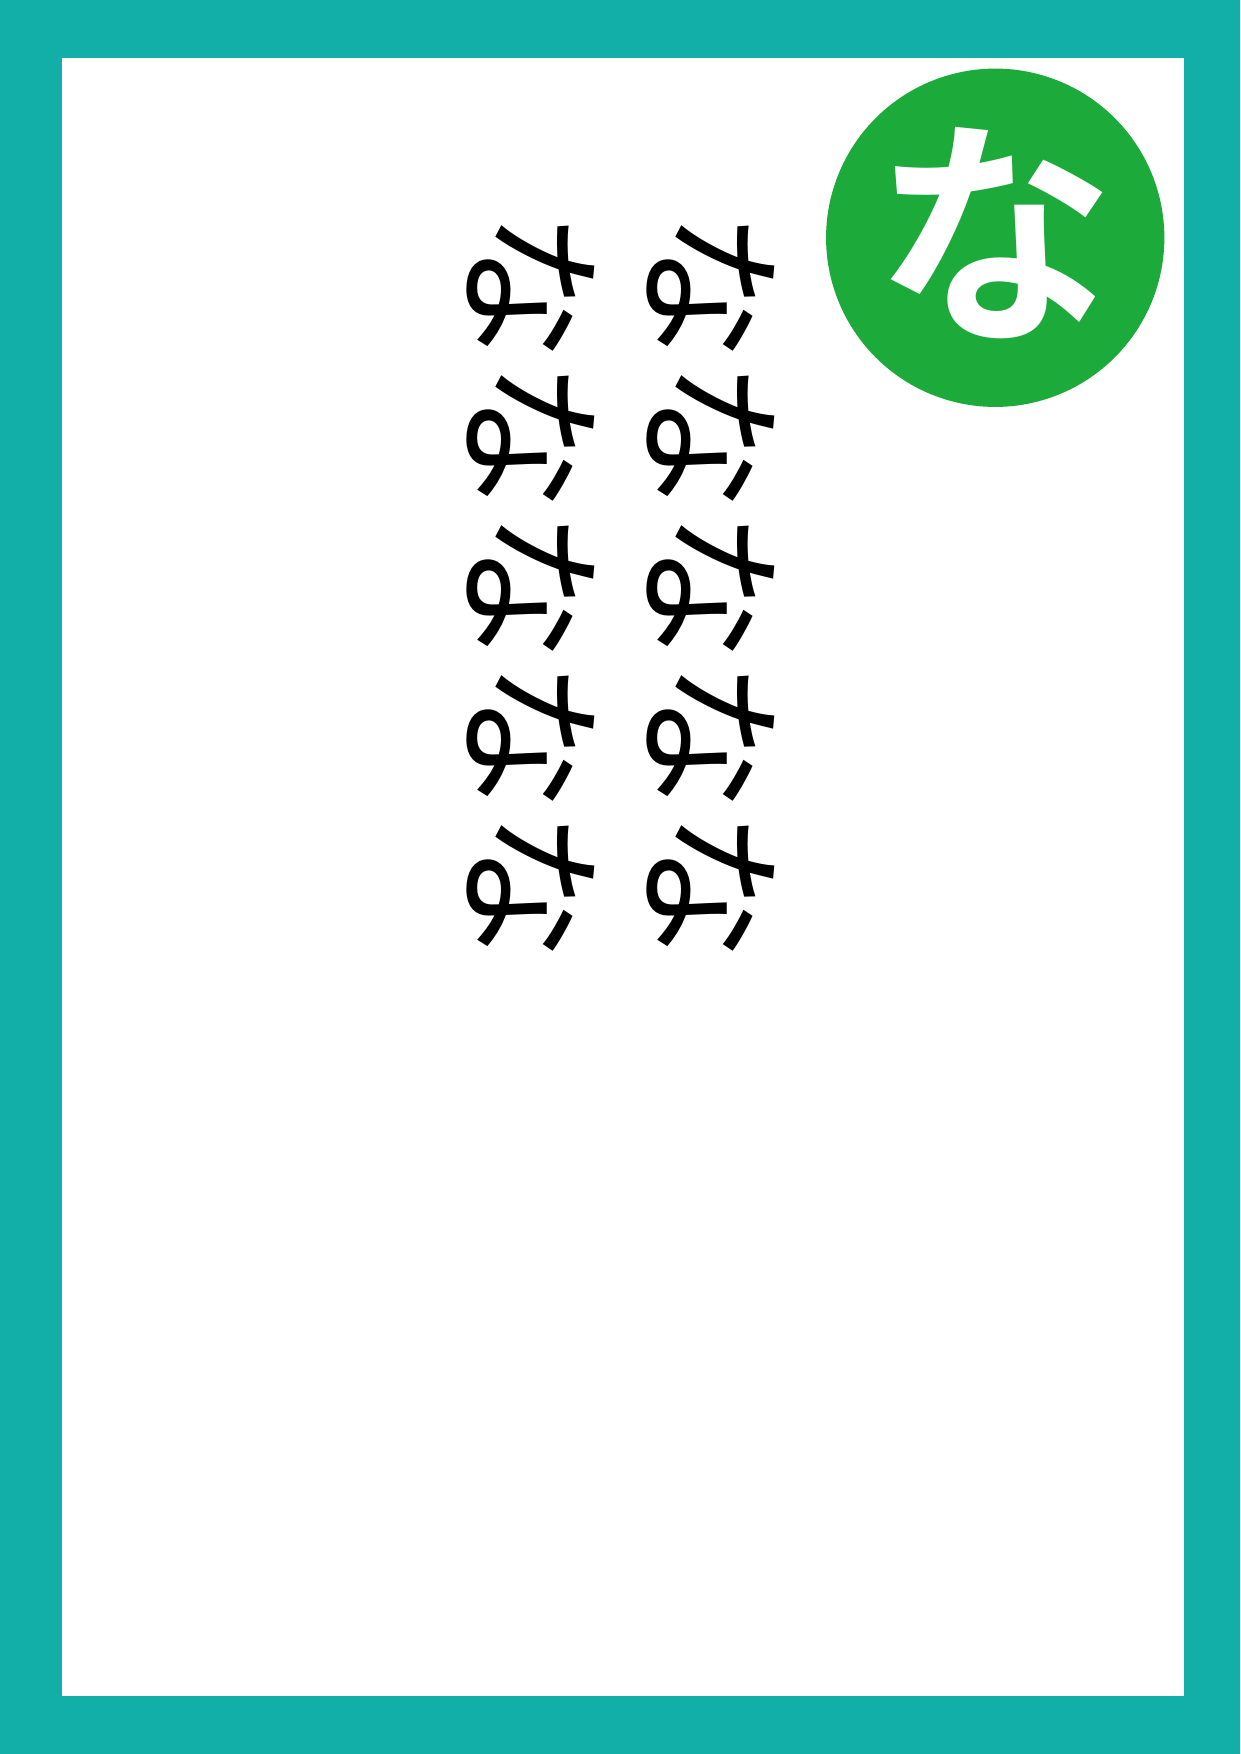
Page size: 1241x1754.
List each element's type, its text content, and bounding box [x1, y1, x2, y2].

text_box なななななななななな [418, 196, 813, 1086]
